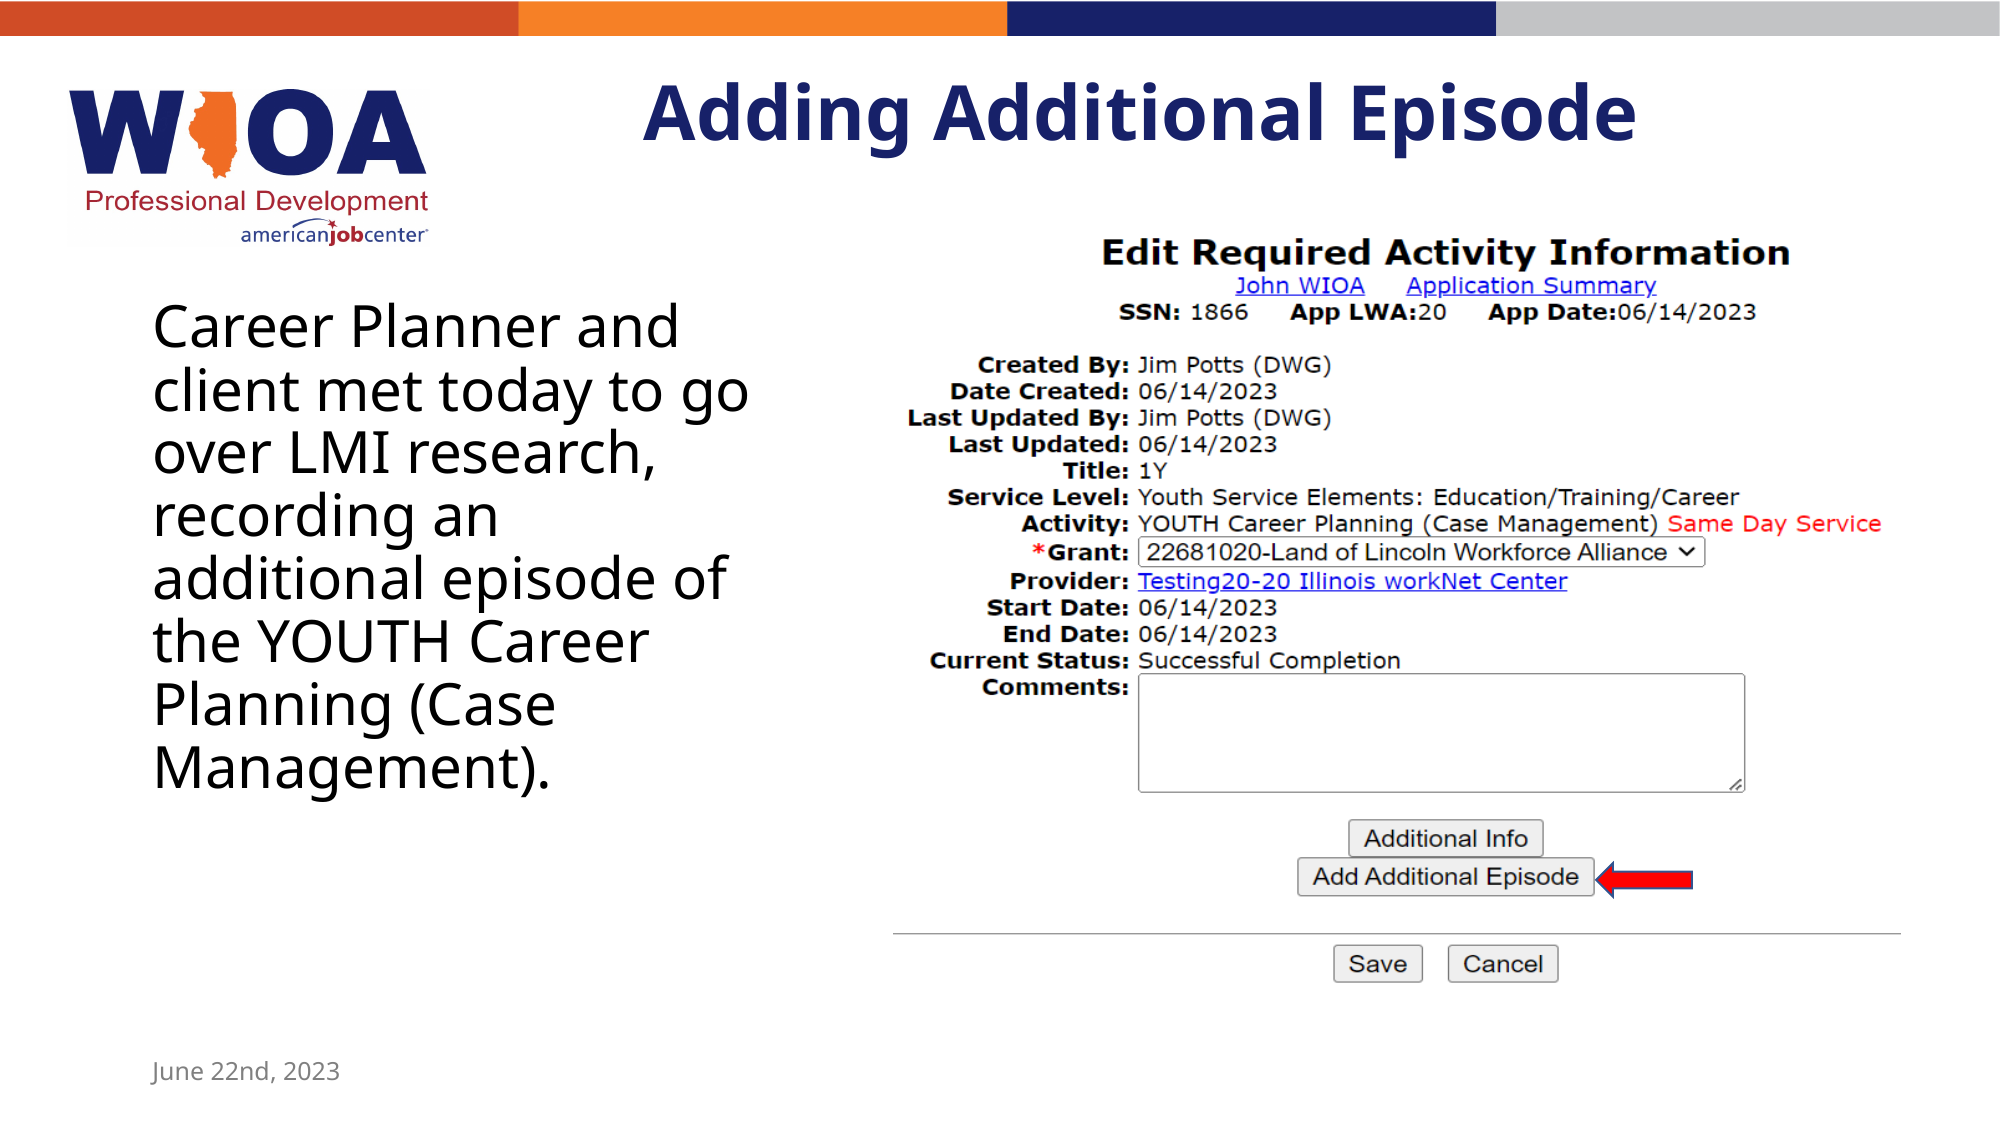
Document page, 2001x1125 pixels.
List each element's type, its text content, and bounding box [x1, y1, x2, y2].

picture [0, 0, 2000, 1125]
title Adding Additional Episode [526, 66, 1777, 164]
list Career Planner and client met today to go over LMI research, recording an additional episode of the YOUTH Career Planning (Case Management). [137, 290, 793, 1014]
footer June 22nd, 2023 [137, 1042, 1338, 1103]
